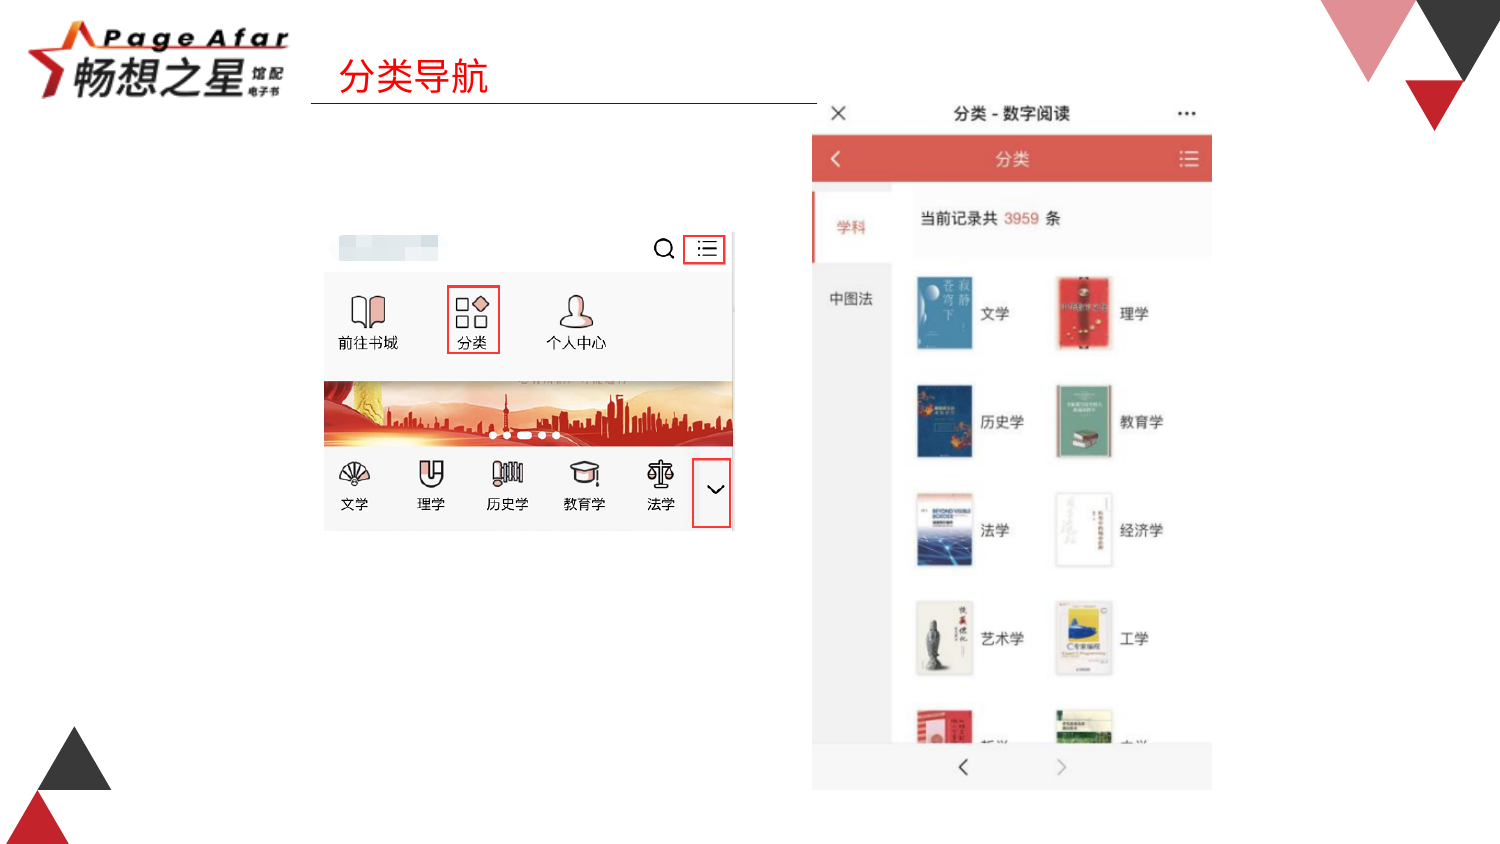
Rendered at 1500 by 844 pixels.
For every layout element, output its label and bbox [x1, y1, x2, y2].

picture [0, 0, 1500, 844]
text_box [1320, 0, 1500, 131]
text_box [0, 726, 112, 844]
text_box [289, 45, 840, 107]
